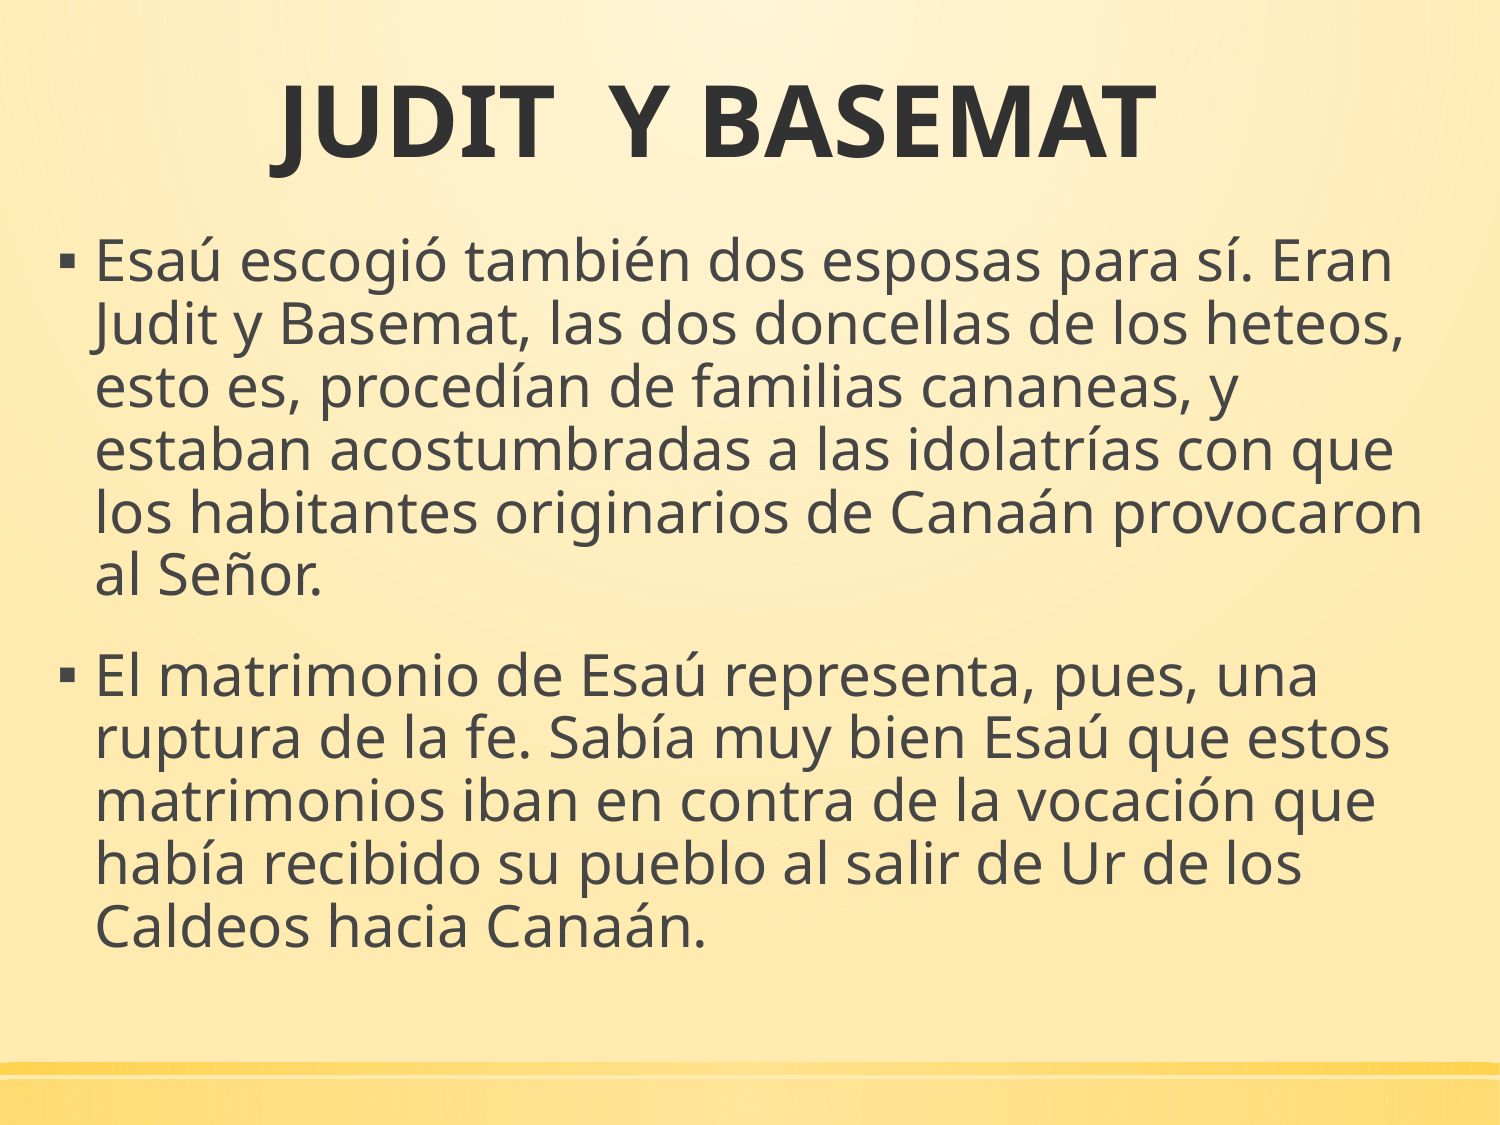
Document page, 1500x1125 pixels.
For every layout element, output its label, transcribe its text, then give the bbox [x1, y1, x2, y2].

list Esaú escogió también dos esposas para sí. Eran Judit y Basemat, las dos doncellas de los heteos, esto es, procedían de familias cananeas, y estaban acostumbradas a las idolatrías con que los habitantes originarios de Canaán provocaron al Señor. El matrimonio de Esaú representa, pues, una ruptura de la fe. Sabía muy bien Esaú que estos matrimonios iban en contra de la vocación que había recibido su pueblo al salir de Ur de los Caldeos hacia Canaán. [34, 223, 1472, 1018]
title JUDIT Y BASEMAT [162, 54, 1274, 187]
